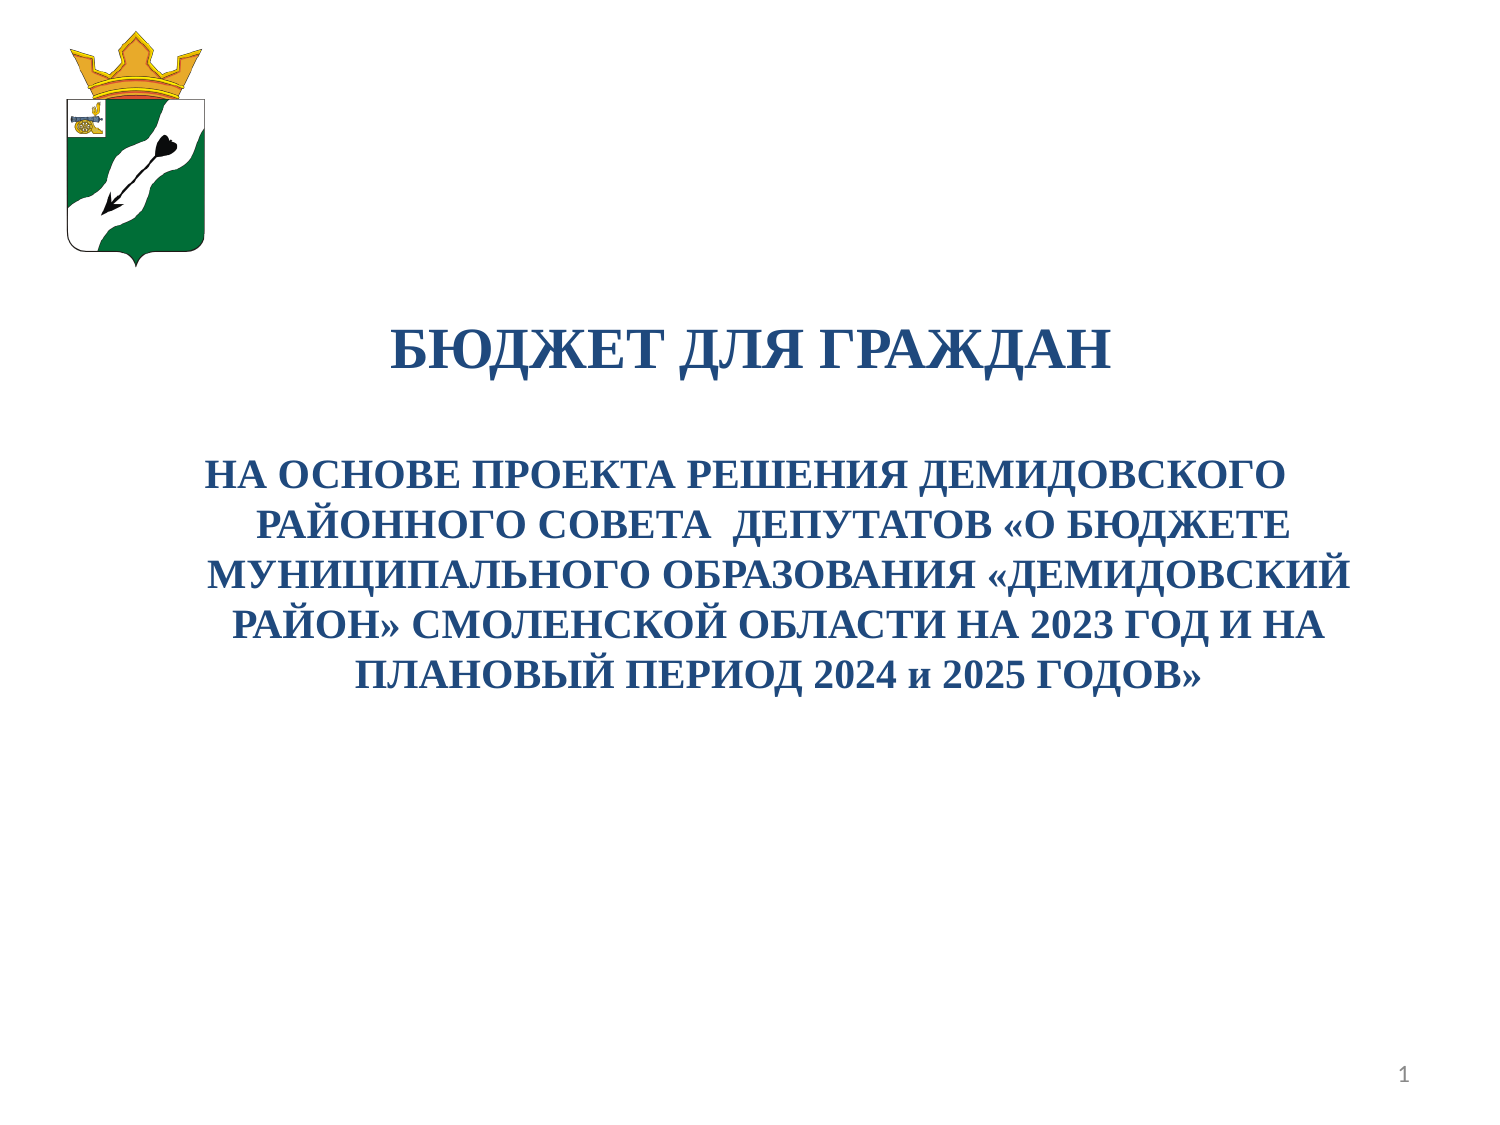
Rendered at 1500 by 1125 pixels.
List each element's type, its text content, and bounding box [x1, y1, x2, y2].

text_box 1 [1074, 1042, 1425, 1103]
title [66, 30, 206, 268]
list БЮДЖЕТ ДЛЯ ГРАЖДАН НА ОСНОВЕ ПРОЕКТА РЕШЕНИЯ ДЕМИДОВСКОГО РАЙОННОГО СОВЕТА ДЕПУТАТОВ «О БЮДЖЕТЕ МУНИЦИПАЛЬНОГО ОБРАЗОВАНИЯ «ДЕМИДОВСКИЙ РАЙОН» СМОЛЕНСКОЙ ОБЛАСТИ НА 2023 ГОД И НА ПЛАНОВЫЙ ПЕРИОД 2024 и 2025 ГОДОВ» [76, 302, 1426, 788]
